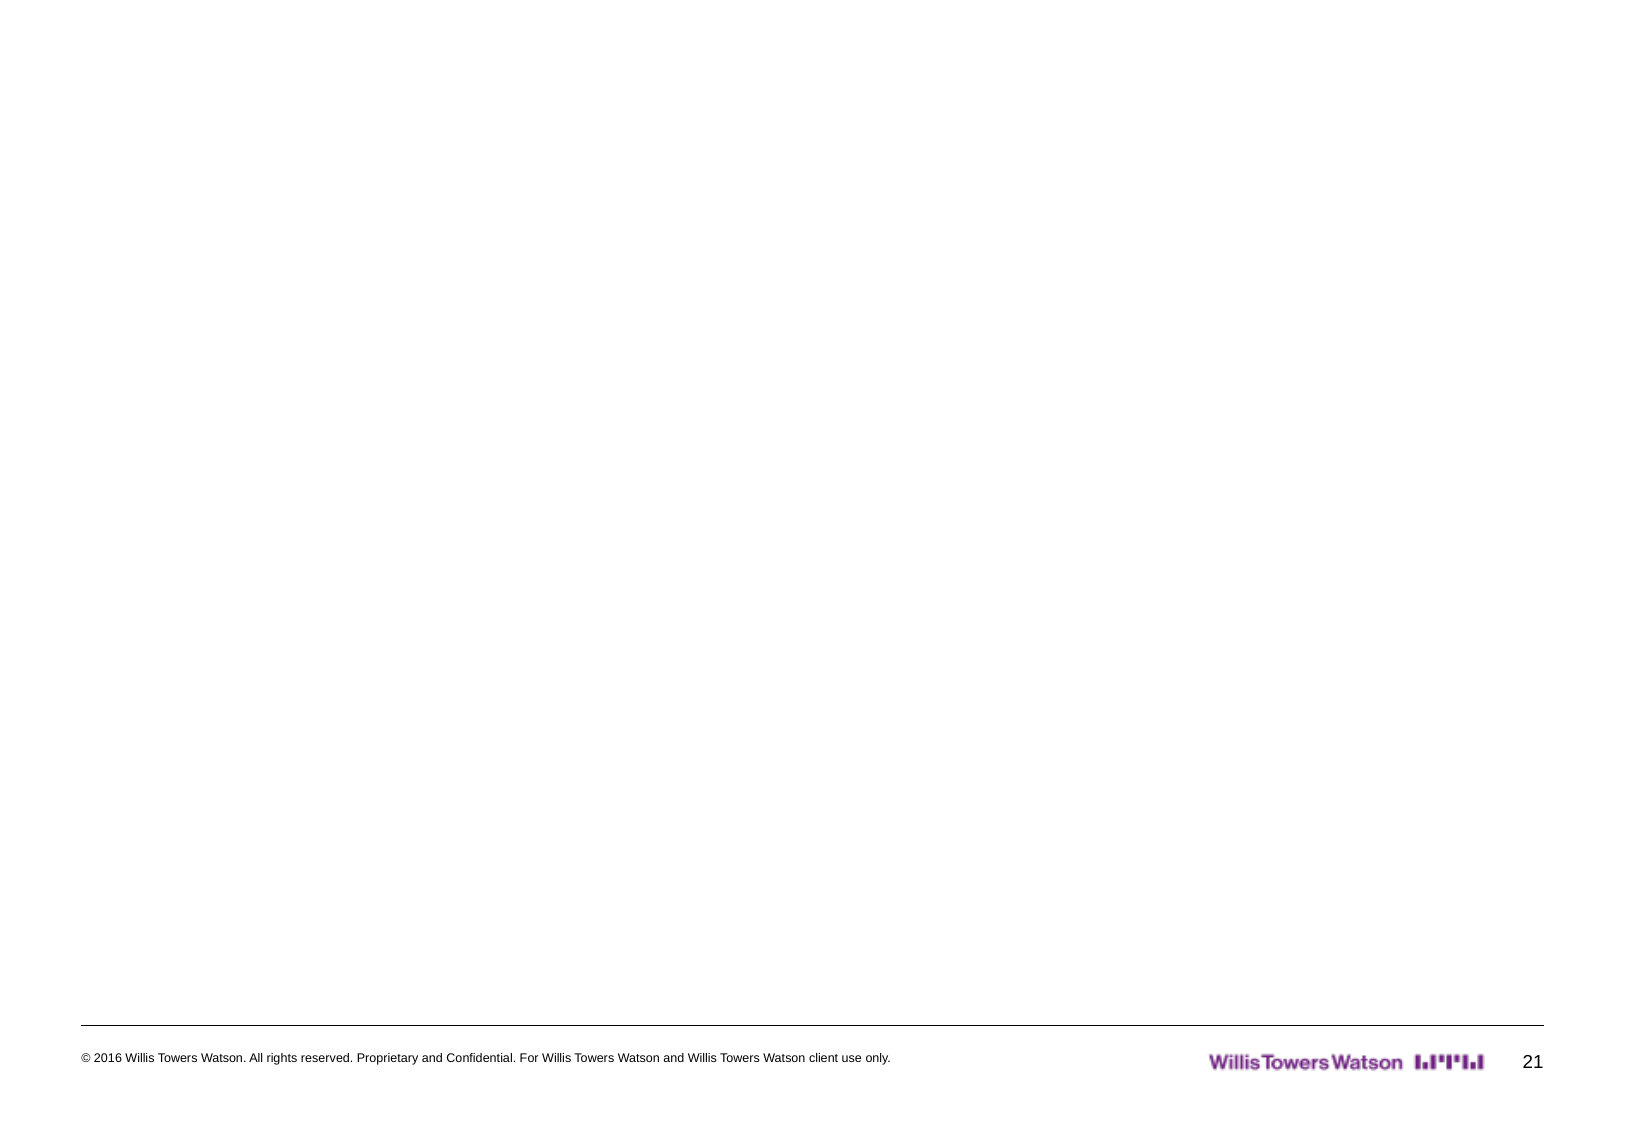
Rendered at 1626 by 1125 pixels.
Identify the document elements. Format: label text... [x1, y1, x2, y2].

footer © 2016 Willis Towers Watson. All rights reserved. Proprietary and Confidential. For Willis Towers Watson and Willis Towers Watson client use only. [81, 1050, 1020, 1066]
slide_number 21 [1476, 1050, 1544, 1073]
